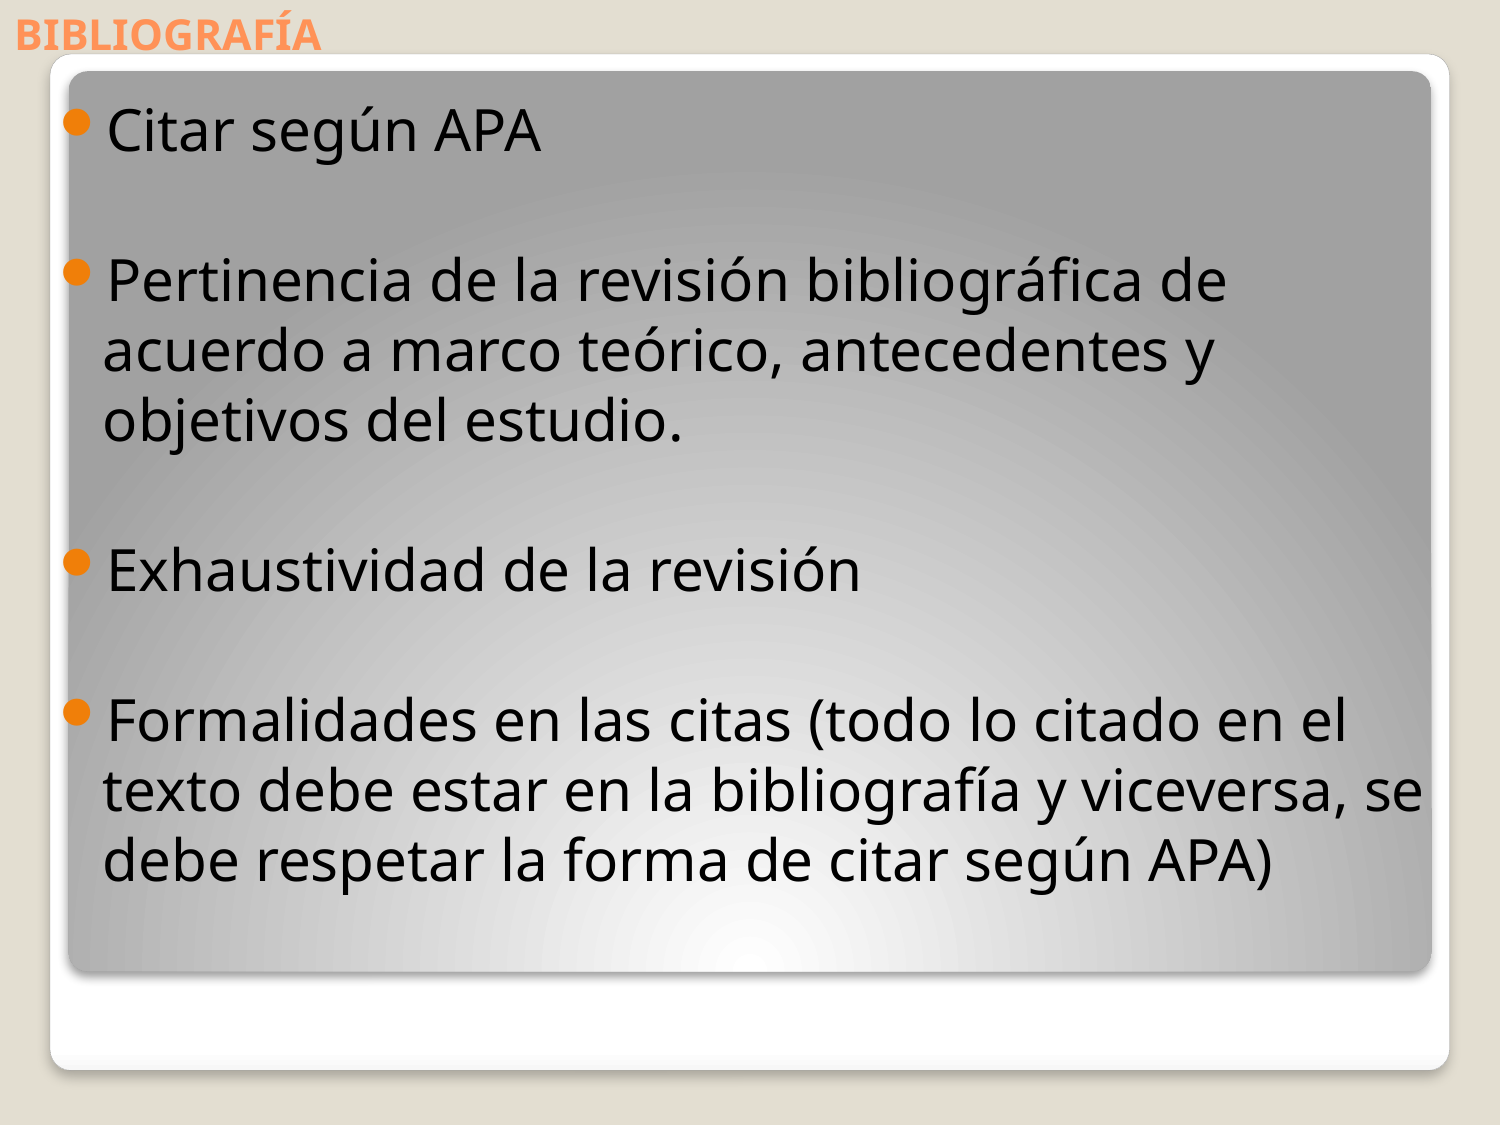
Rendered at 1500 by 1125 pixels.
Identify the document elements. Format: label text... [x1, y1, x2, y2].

title BIBLIOGRAFÍA [0, 0, 1500, 67]
list Citar según APA Pertinencia de la revisión bibliográfica de acuerdo a marco teórico, antecedentes y objetivos del estudio. Exhaustividad de la revisión Formalidades en las citas (todo lo citado en el texto debe estar en la bibliografía y viceversa, se debe respetar la forma de citar según APA) [29, 78, 1471, 1071]
